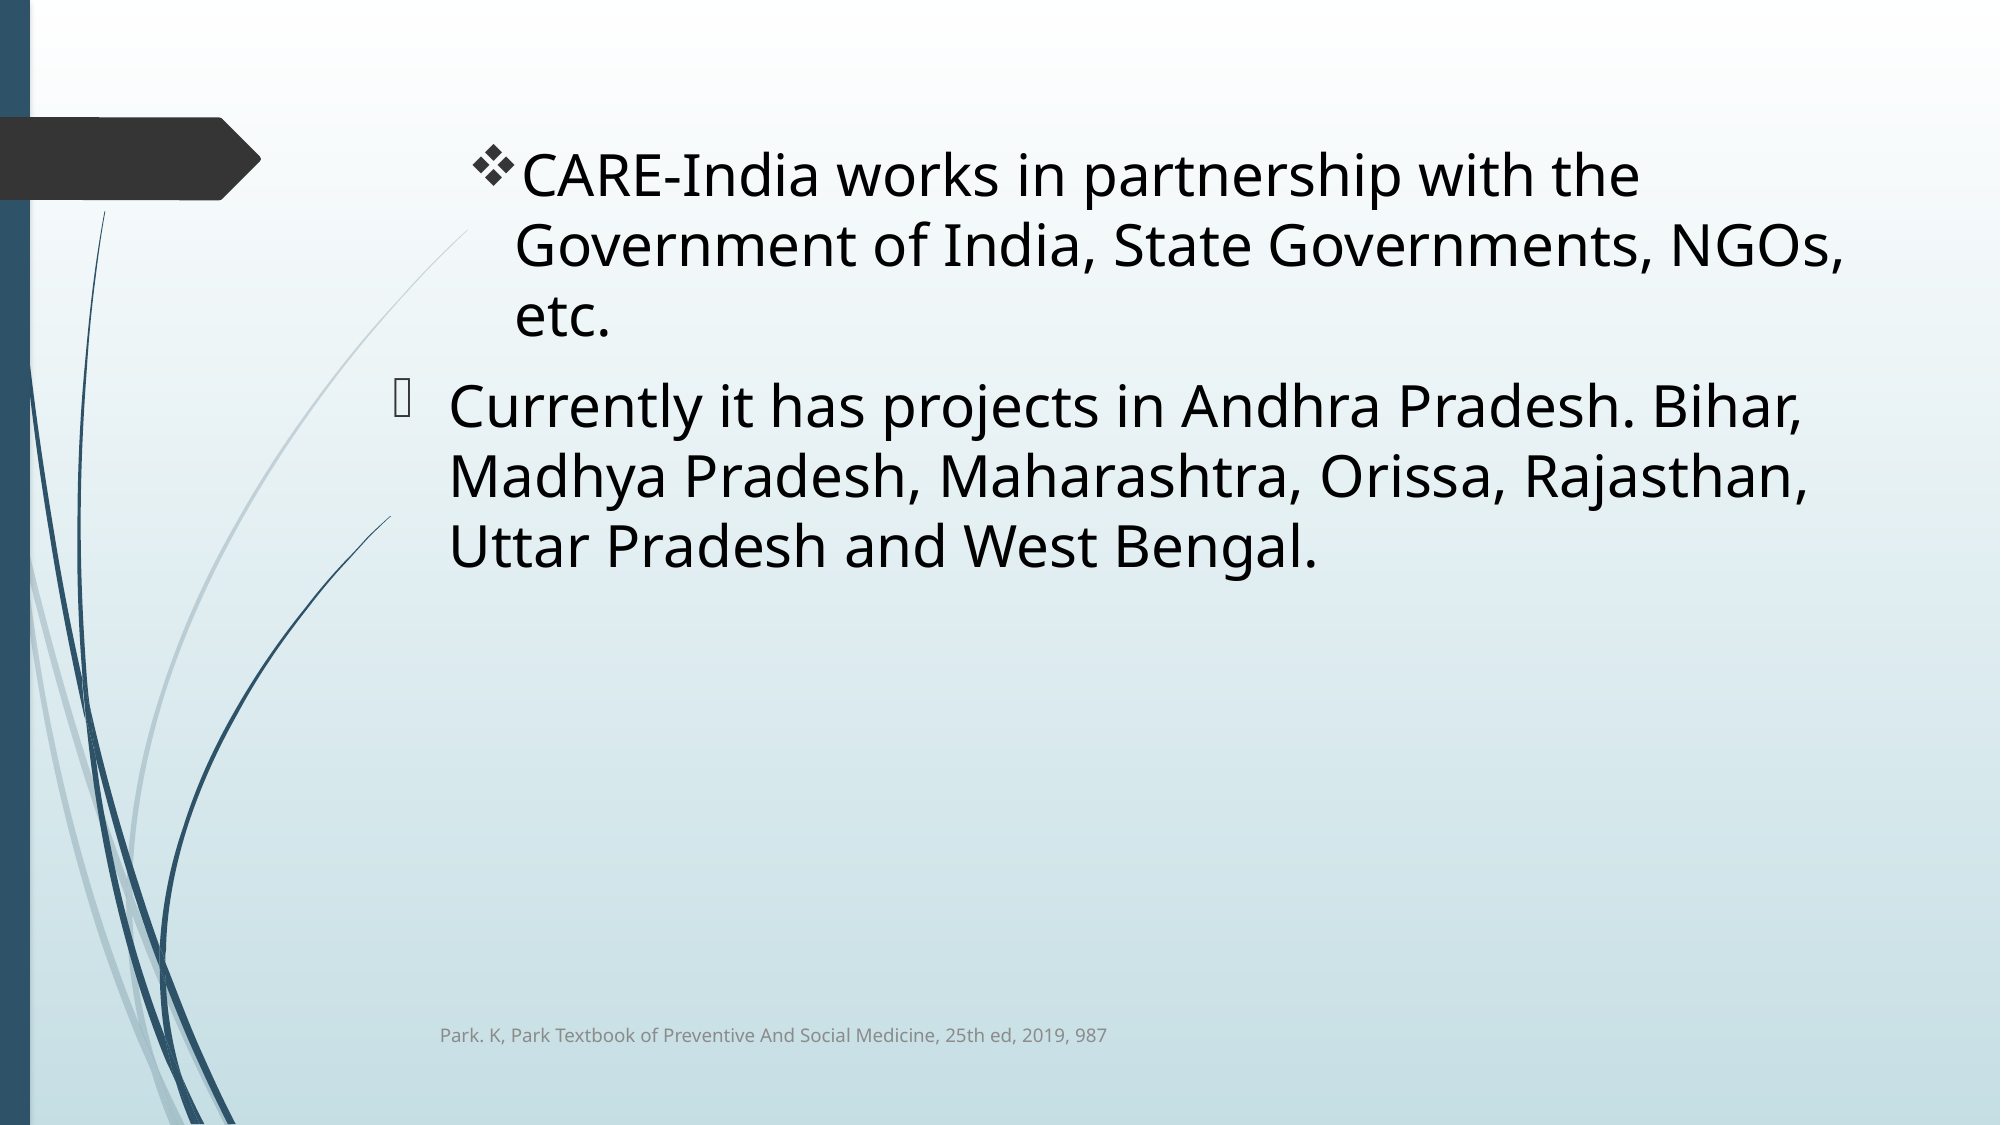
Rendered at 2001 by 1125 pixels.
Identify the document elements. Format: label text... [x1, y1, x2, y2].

footer Park. K, Park Textbook of Preventive And Social Medicine, 25th ed, 2019, 987 [424, 1006, 1675, 1067]
list CARE-India works in partnership with the Government of India, State Governments, NGOs, etc. Currently it has projects in Andhra Pradesh. Bihar, Madhya Pradesh, Maharashtra, Orissa, Rajasthan, Uttar Pradesh and West Bengal. [377, 130, 1937, 1017]
